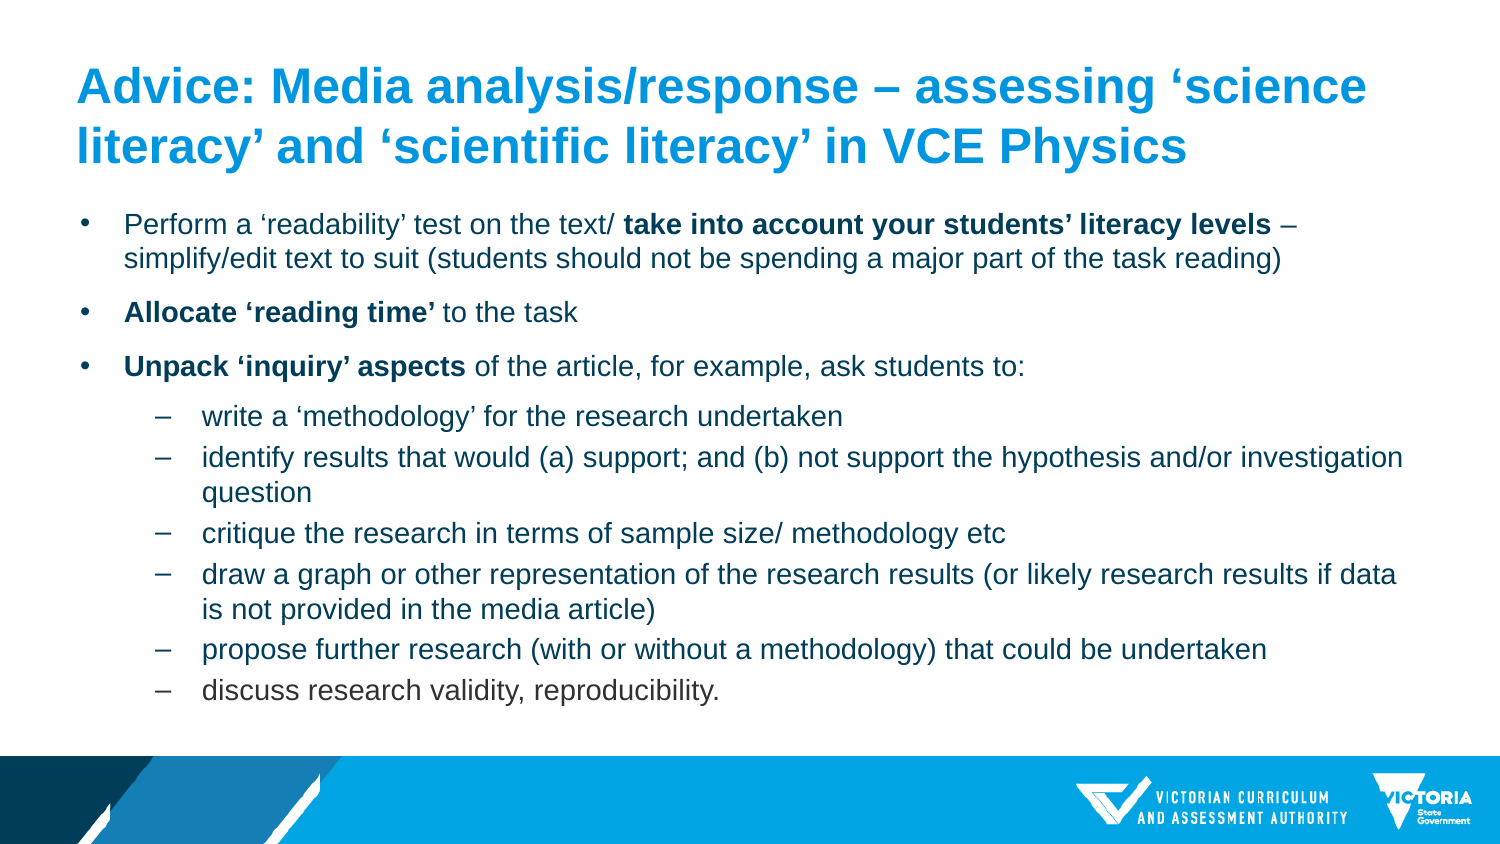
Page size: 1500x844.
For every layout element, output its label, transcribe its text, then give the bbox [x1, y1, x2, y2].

picture [1249, 812, 1254, 823]
picture [1374, 774, 1425, 828]
picture [1258, 812, 1262, 823]
picture [1281, 812, 1286, 823]
picture [1299, 812, 1303, 823]
picture [1199, 792, 1204, 803]
picture [1320, 792, 1327, 802]
picture [1229, 813, 1235, 823]
picture [0, 0, 1500, 844]
text_box Advice: Media analysis/response – assessing ‘science literacy’ and ‘scientific literacy’ in VCE Physics [64, 55, 1400, 173]
picture [1149, 813, 1153, 823]
picture [1214, 792, 1219, 802]
picture [1240, 812, 1244, 823]
picture [1224, 792, 1229, 802]
picture [1268, 792, 1272, 802]
picture [1318, 812, 1322, 823]
list Perform a ‘readability’ test on the text/ take into account your students’ literacy levels – simplify/edit text to suit (students should not be spending a major part of the task reading) Allocate ‘reading time’ to the task Unpack ‘inquiry’ aspects of the article, for example, ask students to: write a ‘methodology’ for the research undertaken identify results that would (a) support; and (b) not support the hypothesis and/or investigation question critique the research in terms of sample size/ methodology etc draw a graph or other representation of the research results (or likely research results if data is not provided in the media article) propose further research (with or without a methodology) that could be undertaken discuss research validity, reproducibility. [64, 197, 1424, 741]
picture [1426, 792, 1452, 804]
picture [1201, 812, 1205, 823]
picture [1460, 793, 1471, 803]
picture [1302, 792, 1306, 803]
picture [1308, 814, 1313, 823]
picture [1077, 777, 1150, 824]
picture [1190, 792, 1194, 802]
